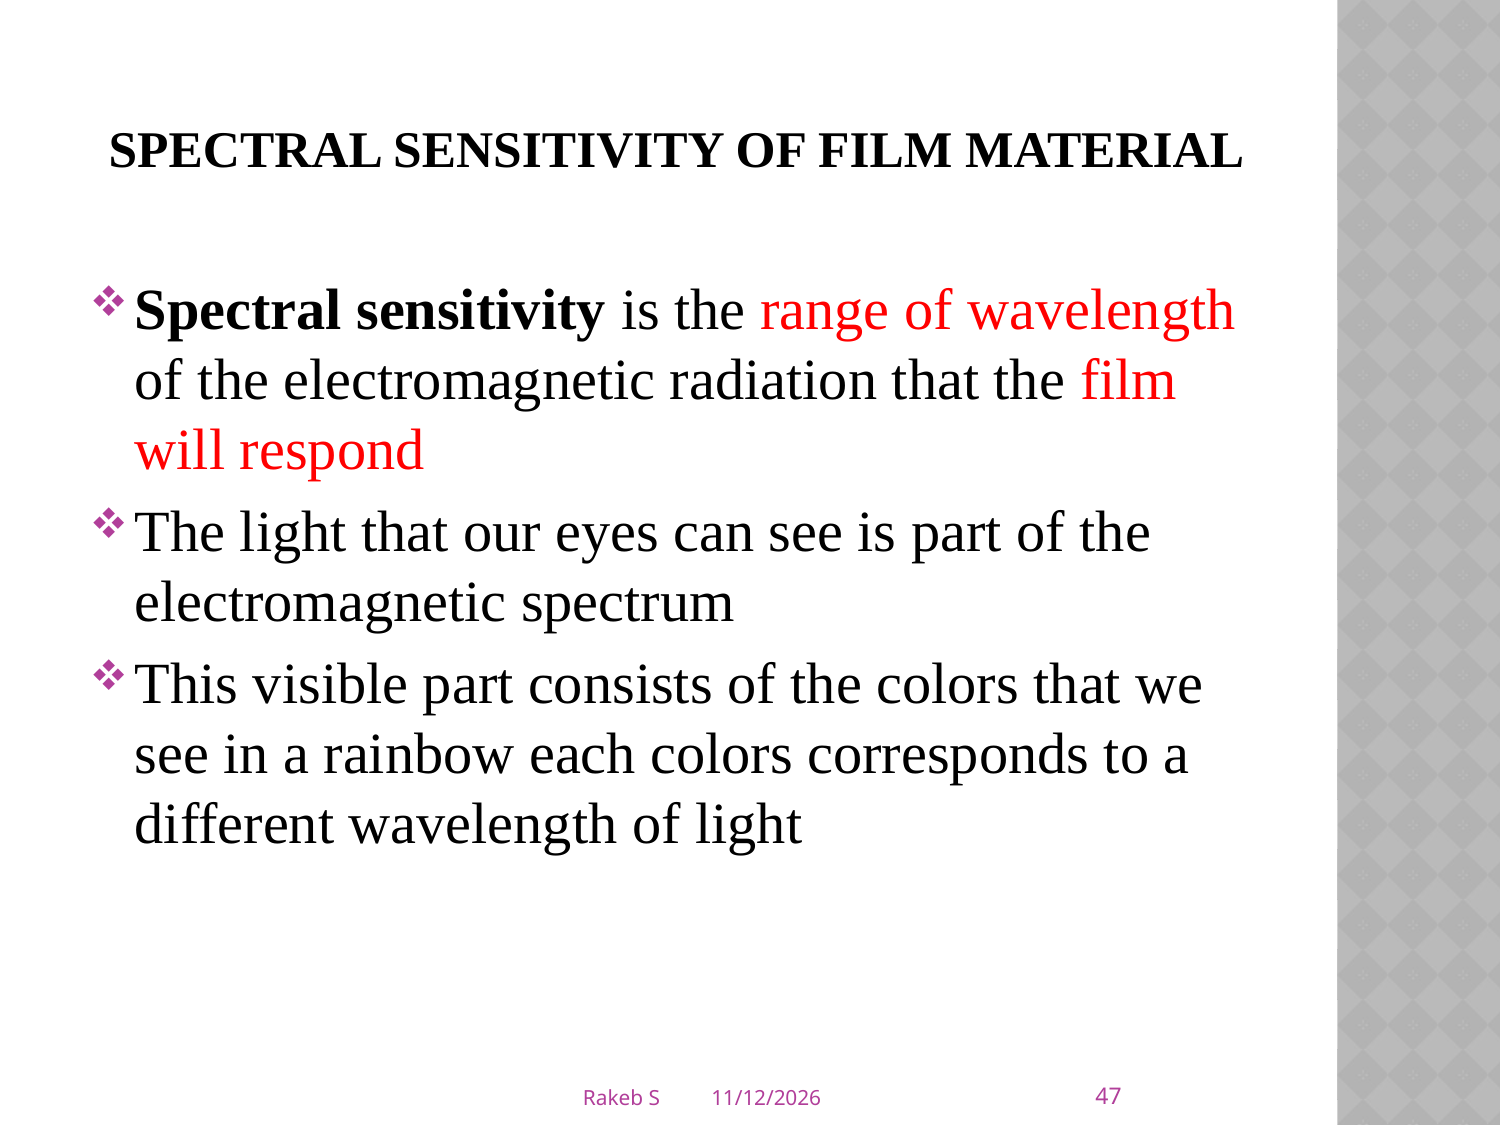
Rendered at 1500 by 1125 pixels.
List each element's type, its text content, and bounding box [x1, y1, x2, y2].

list Spectral sensitivity is the range of wavelength of the electromagnetic radiation that the film will respond The light that our eyes can see is part of the electromagnetic spectrum This visible part consists of the colors that we see in a rainbow each colors corresponds to a different wavelength of light [75, 264, 1263, 1059]
title Spectral sensitivity of film material [75, 52, 1263, 240]
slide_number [696, 1075, 1025, 1113]
footer Rakeb S [75, 1075, 675, 1114]
slide_number 47 [1025, 1075, 1122, 1113]
